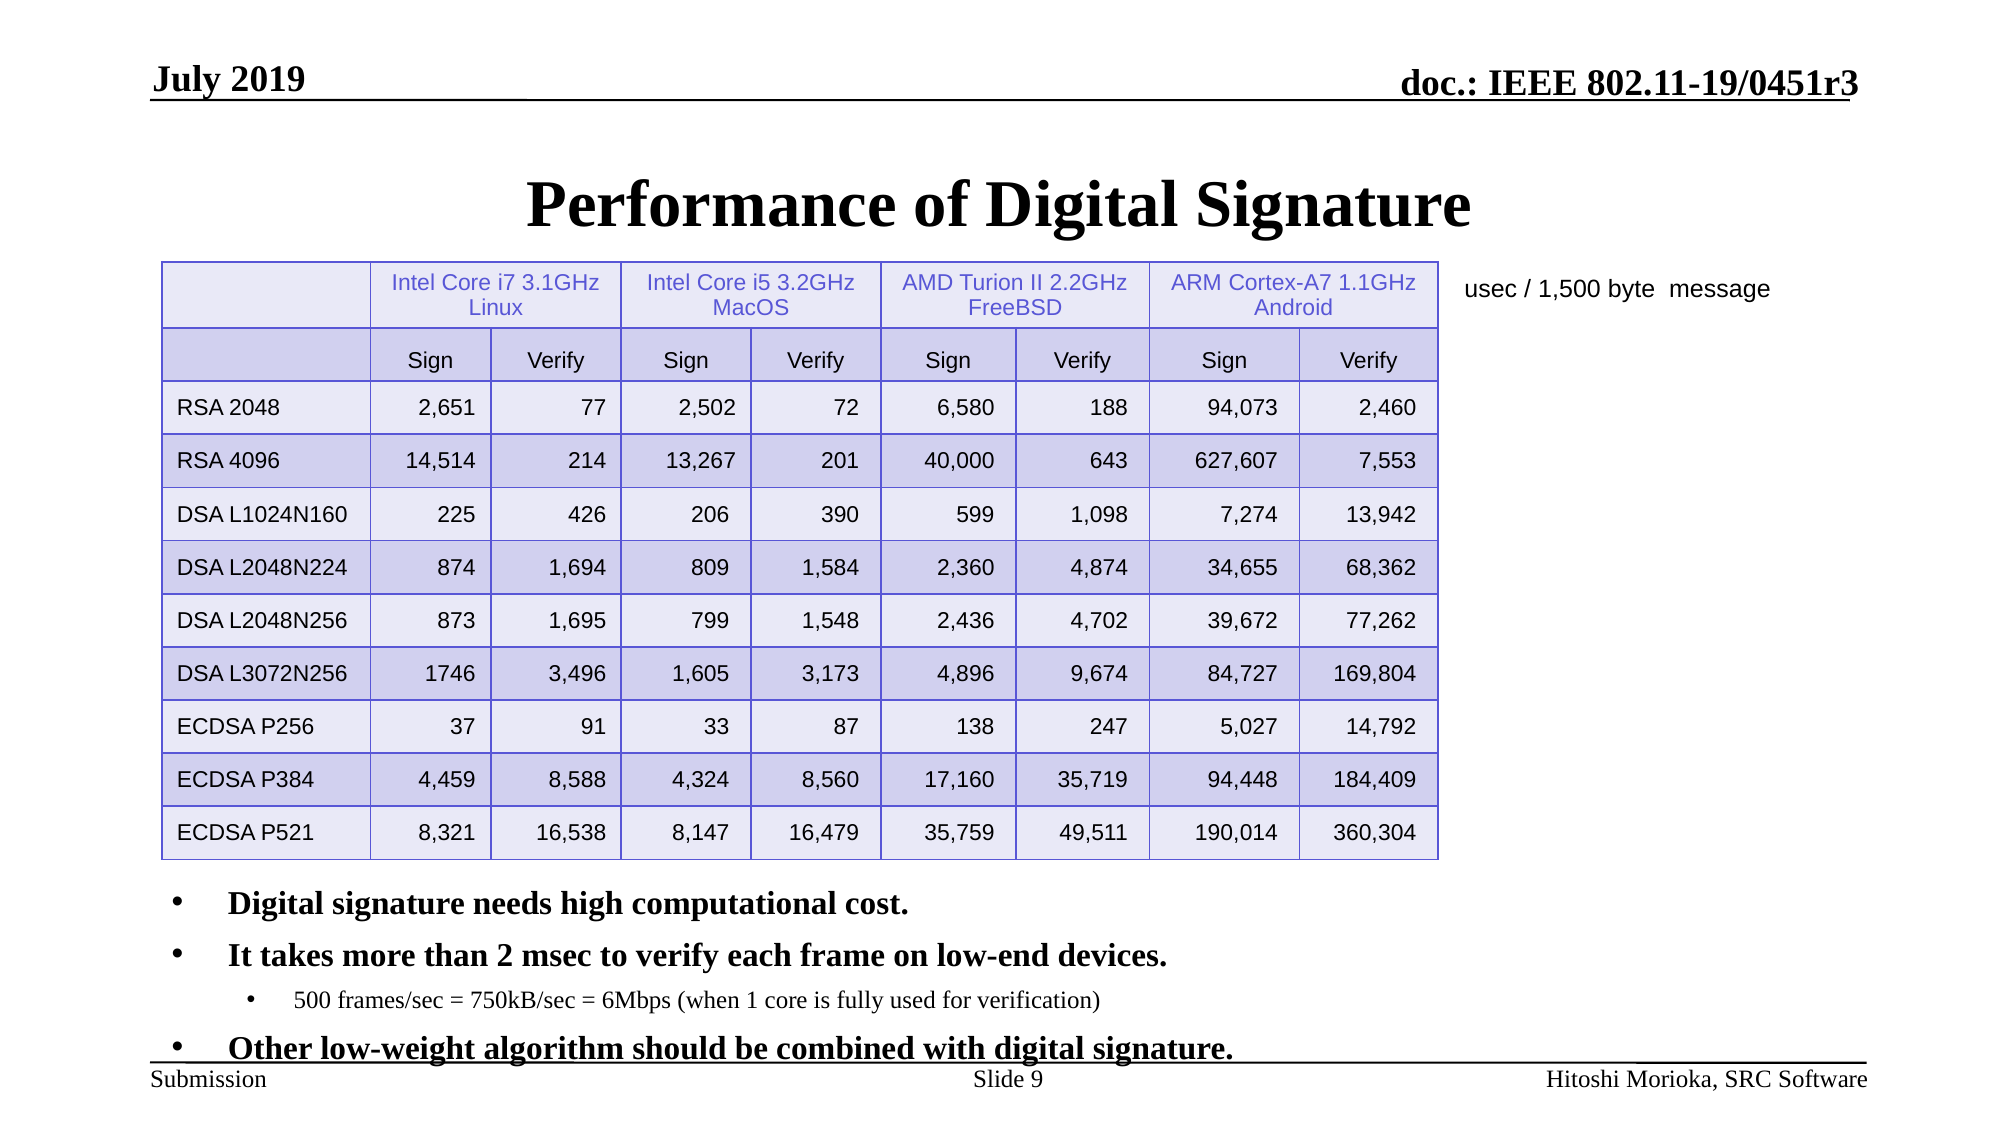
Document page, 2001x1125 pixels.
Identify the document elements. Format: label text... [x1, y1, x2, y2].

table_cell Sign [622, 329, 750, 380]
table_cell 426 [492, 488, 620, 540]
table_cell 1,605 [622, 648, 750, 699]
table_cell 2,360 [882, 541, 1015, 593]
table_cell 17,160 [882, 754, 1015, 805]
table_cell 184,409 [1300, 754, 1437, 805]
table_cell 201 [752, 435, 880, 487]
table_cell 2,436 [882, 595, 1015, 646]
table_header Intel Core i7 3.1GHz Linux [371, 263, 620, 327]
table_cell 873 [371, 595, 490, 646]
table_cell 1,548 [752, 595, 880, 646]
table_cell 34,655 [1150, 541, 1299, 593]
slide_number Slide 9 [950, 1061, 1067, 1123]
table_cell 94,448 [1150, 754, 1299, 805]
table_cell 77 [492, 382, 620, 433]
table_cell Verify [1017, 329, 1149, 380]
title Performance of Digital Signature [149, 112, 1850, 288]
table_cell 8,560 [752, 754, 880, 805]
table_cell 2,460 [1300, 382, 1437, 433]
table_cell 37 [371, 701, 490, 752]
table_cell 7,553 [1300, 435, 1437, 487]
table_cell 87 [752, 701, 880, 752]
table_cell 14,792 [1300, 701, 1437, 752]
table_cell 4,874 [1017, 541, 1149, 593]
table_cell 35,719 [1017, 754, 1149, 805]
table_cell 13,942 [1300, 488, 1437, 540]
table_cell 91 [492, 701, 620, 752]
table_cell Sign [1150, 329, 1299, 380]
table_header [163, 263, 370, 327]
table_cell 214 [492, 435, 620, 487]
table_cell 16,479 [752, 807, 880, 859]
table_cell 809 [622, 541, 750, 593]
table_cell [163, 329, 370, 380]
table_cell 77,262 [1300, 595, 1437, 646]
table_cell 9,674 [1017, 648, 1149, 699]
table_cell 2,651 [371, 382, 490, 433]
table_cell 6,580 [882, 382, 1015, 433]
table_cell ECDSA P384 [163, 754, 370, 805]
table_cell 225 [371, 488, 490, 540]
table_cell 49,511 [1017, 807, 1149, 859]
table_cell 188 [1017, 382, 1149, 433]
table_cell 40,000 [882, 435, 1015, 487]
table_cell DSA L2048N256 [163, 595, 370, 646]
table_cell Sign [371, 329, 490, 380]
table_cell 8,321 [371, 807, 490, 859]
table_cell Verify [752, 329, 880, 380]
table_cell 360,304 [1300, 807, 1437, 859]
table_cell 84,727 [1150, 648, 1299, 699]
table_cell Verify [492, 329, 620, 380]
table_cell ECDSA P521 [163, 807, 370, 859]
table_cell Sign [882, 329, 1015, 380]
table_cell 3,173 [752, 648, 880, 699]
table_header Intel Core i5 3.2GHz MacOS [622, 263, 880, 327]
table_cell 1,695 [492, 595, 620, 646]
table_cell 390 [752, 488, 880, 540]
table_cell 138 [882, 701, 1015, 752]
table_cell DSA L1024N160 [163, 488, 370, 540]
table_cell 5,027 [1150, 701, 1299, 752]
table_cell 39,672 [1150, 595, 1299, 646]
table_cell DSA L2048N224 [163, 541, 370, 593]
list Digital signature needs high computational cost. It takes more than 2 msec to verify each frame on low-end devices. 500 frames/sec = 750kB/sec = 6Mbps (when 1 core is fully used for verification) Other low-weight algorithm should be combined with digital signature. [156, 873, 1857, 1071]
table_cell 13,267 [622, 435, 750, 487]
table_cell 14,514 [371, 435, 490, 487]
table_cell RSA 2048 [163, 382, 370, 433]
table_cell 1,694 [492, 541, 620, 593]
table_cell 8,588 [492, 754, 620, 805]
table_cell 16,538 [492, 807, 620, 859]
table_cell 874 [371, 541, 490, 593]
table_cell 627,607 [1150, 435, 1299, 487]
table_cell ECDSA P256 [163, 701, 370, 752]
table_cell 94,073 [1150, 382, 1299, 433]
table_cell 1,584 [752, 541, 880, 593]
table_cell RSA 4096 [163, 435, 370, 487]
table_cell 599 [882, 488, 1015, 540]
table_cell 643 [1017, 435, 1149, 487]
table_cell 3,496 [492, 648, 620, 699]
table_cell 247 [1017, 701, 1149, 752]
table_cell 4,702 [1017, 595, 1149, 646]
table_cell 33 [622, 701, 750, 752]
table_cell 4,896 [882, 648, 1015, 699]
table_cell 4,459 [371, 754, 490, 805]
table_cell 68,362 [1300, 541, 1437, 593]
table_cell 206 [622, 488, 750, 540]
table_cell 1,098 [1017, 488, 1149, 540]
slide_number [152, 54, 563, 100]
table_cell 169,804 [1300, 648, 1437, 699]
table_cell DSA L3072N256 [163, 648, 370, 699]
text_box usec / 1,500 byte message [1449, 265, 1787, 311]
table_cell 7,274 [1150, 488, 1299, 540]
table_cell Verify [1300, 329, 1437, 380]
table_cell 72 [752, 382, 880, 433]
table_cell 8,147 [622, 807, 750, 859]
table_cell 35,759 [882, 807, 1015, 859]
table_cell 190,014 [1150, 807, 1299, 859]
table_cell 4,324 [622, 754, 750, 805]
table_cell 799 [622, 595, 750, 646]
table_cell 1746 [371, 648, 490, 699]
table_cell 2,502 [622, 382, 750, 433]
table_header ARM Cortex-A7 1.1GHz Android [1150, 263, 1437, 327]
table_header AMD Turion II 2.2GHz FreeBSD [882, 263, 1149, 327]
footer Hitoshi Morioka, SRC Software [1171, 1061, 1869, 1093]
